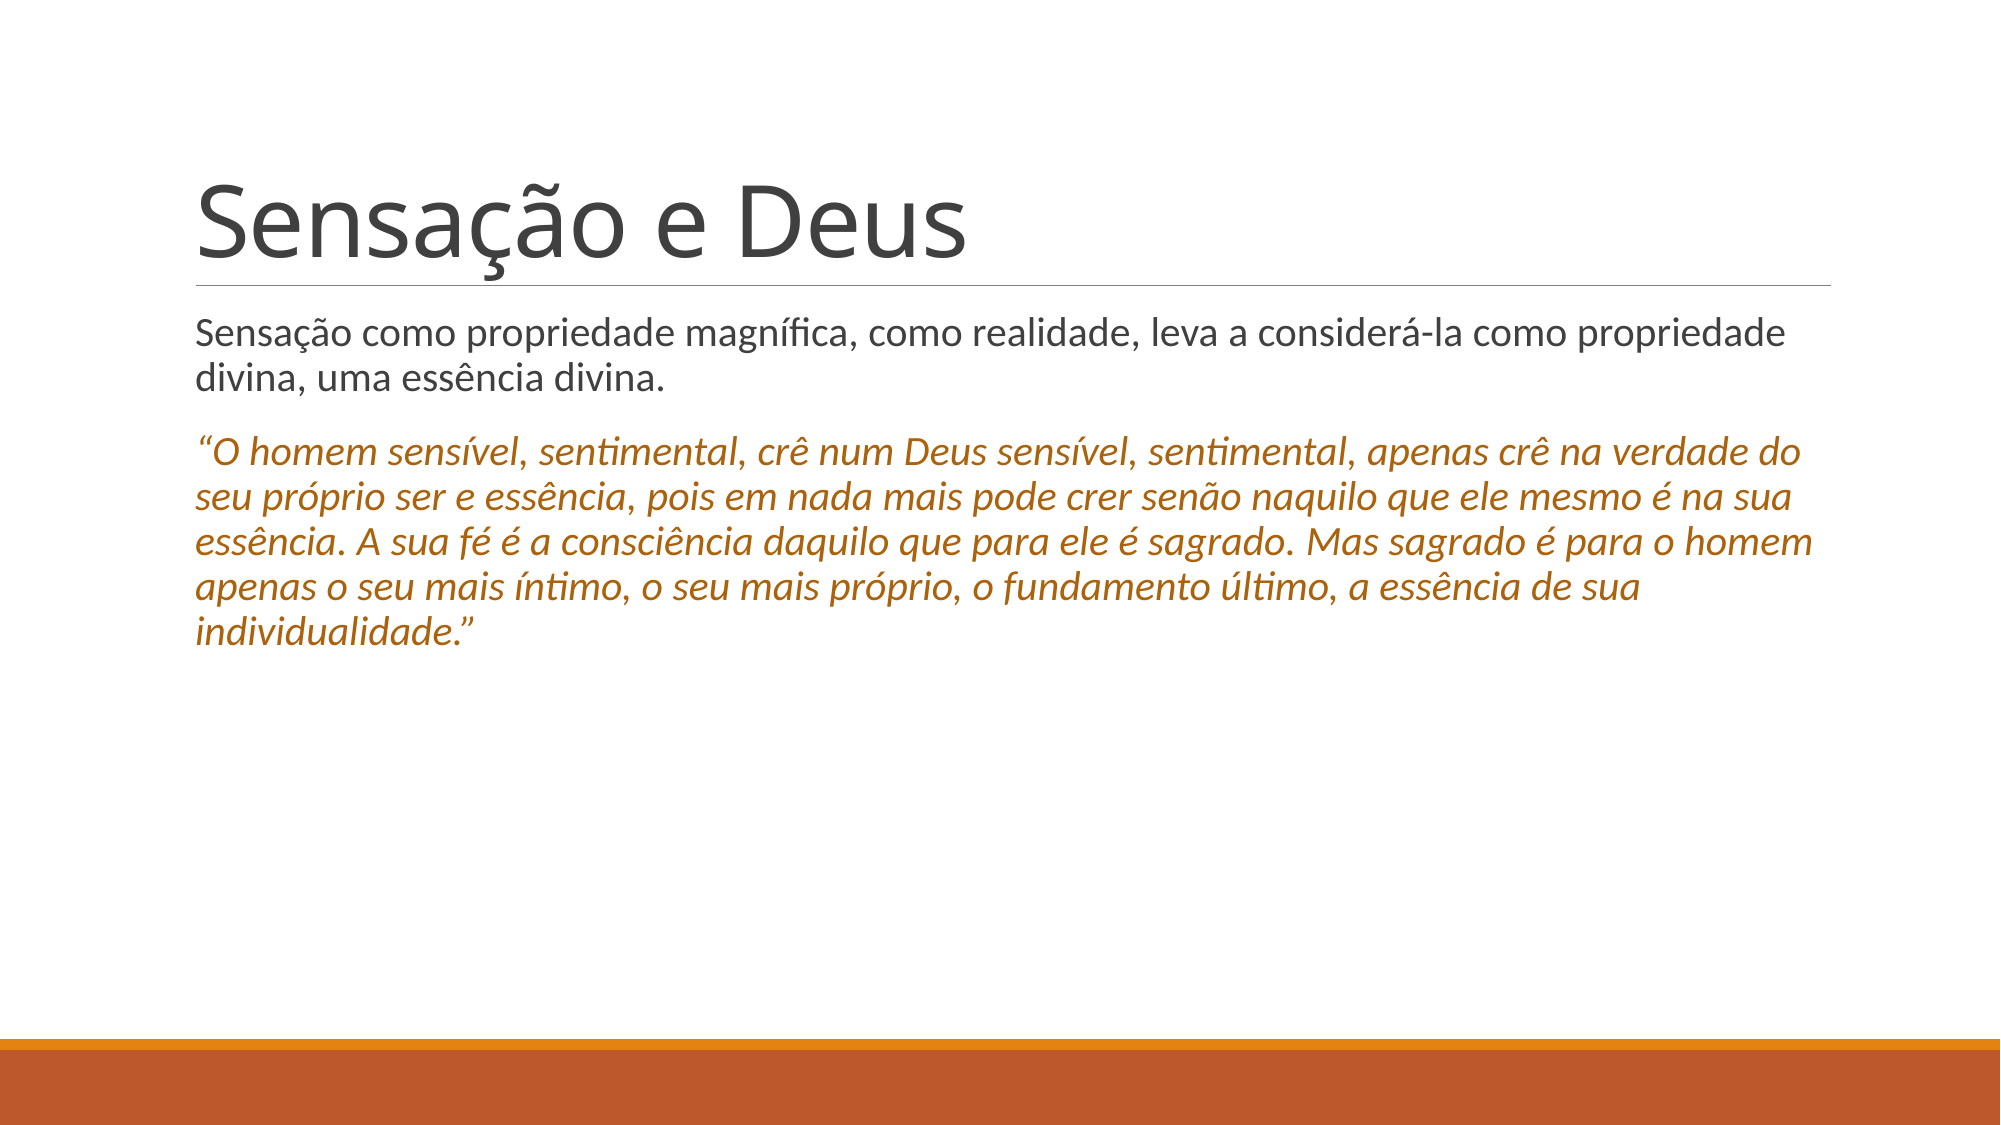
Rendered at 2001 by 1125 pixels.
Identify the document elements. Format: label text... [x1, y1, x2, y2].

list Sensação como propriedade magnífica, como realidade, leva a considerá-la como propriedade divina, uma essência divina. “O homem sensível, sentimental, crê num Deus sensível, sentimental, apenas crê na verdade do seu próprio ser e essência, pois em nada mais pode crer senão naquilo que ele mesmo é na sua essência. A sua fé é a consciência daquilo que para ele é sagrado. Mas sagrado é para o homem apenas o seu mais íntimo, o seu mais próprio, o fundamento último, a essência de sua individualidade.” [180, 302, 1830, 963]
title Sensação e Deus [180, 47, 1830, 285]
